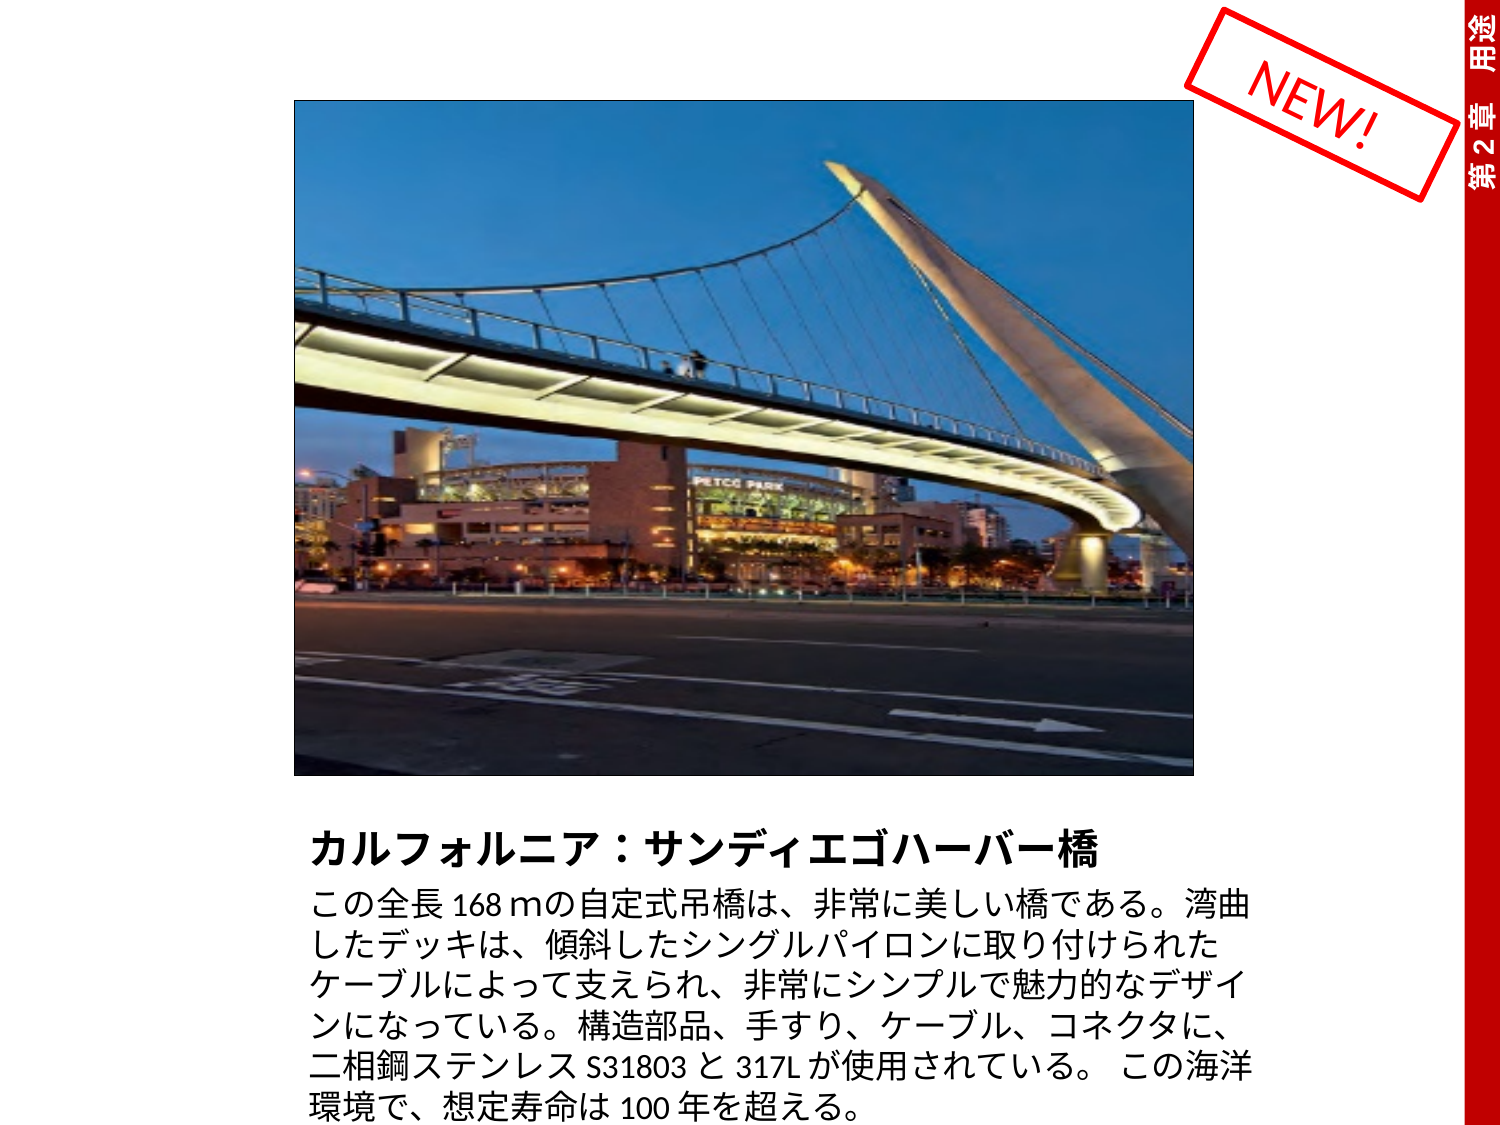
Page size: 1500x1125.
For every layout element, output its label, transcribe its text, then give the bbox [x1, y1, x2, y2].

title カルフォルニア：サンディエゴハーバー橋 [294, 787, 1194, 875]
picture [293, 100, 1195, 776]
text_box NEW! [1186, 9, 1458, 200]
list この全長168ｍの自定式吊橋は、非常に美しい橋である。湾曲したデッキは、傾斜したシングルパイロンに取り付けられたケーブルによって支えられ、非常にシンプルで魅力的なデザインになっている。構造部品、手すり、ケーブル、コネクタに、二相鋼ステンレスS31803と317Lが使用されている。 この海洋環境で、想定寿命は100年を超える。 [294, 875, 1270, 1125]
